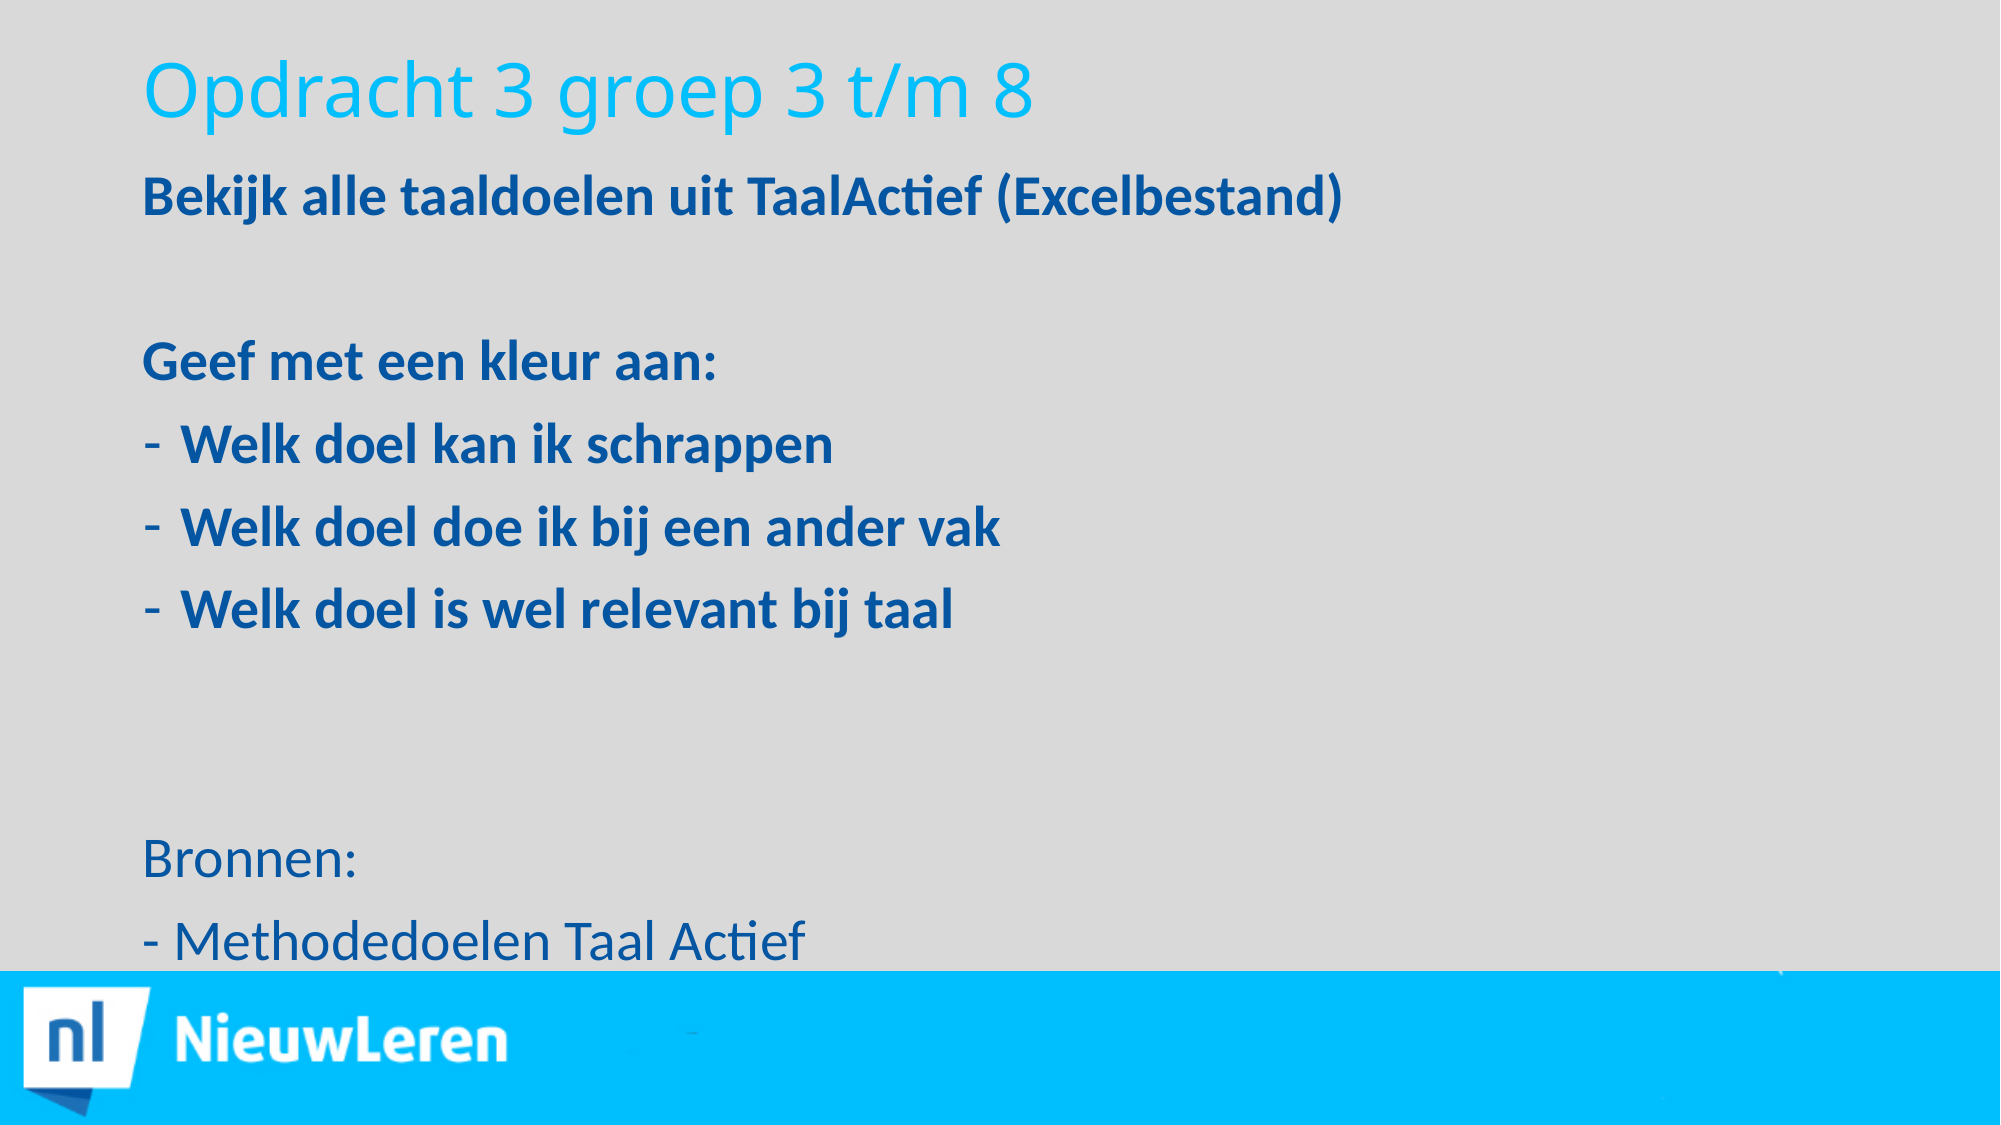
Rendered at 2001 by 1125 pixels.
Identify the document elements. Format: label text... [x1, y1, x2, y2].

picture [217, 1013, 228, 1024]
picture [24, 987, 151, 1115]
picture [477, 1026, 507, 1061]
picture [419, 1026, 439, 1061]
picture [233, 1026, 264, 1063]
picture [441, 1026, 472, 1063]
picture [384, 1026, 415, 1063]
picture [303, 1028, 353, 1061]
title Opdracht 3 groep 3 t/m 8 [127, 0, 1906, 157]
picture [270, 1028, 298, 1063]
list Bekijk alle taaldoelen uit TaalActief (Excelbestand) Geef met een kleur aan: Welk doel kan ik schrappen Welk doel doe ik bij een ander vak Welk doel is wel relevant bij taal Bronnen: - Methodedoelen Taal Actief [127, 157, 1958, 971]
picture [357, 1016, 381, 1061]
picture [217, 1028, 228, 1061]
picture [177, 1016, 211, 1061]
